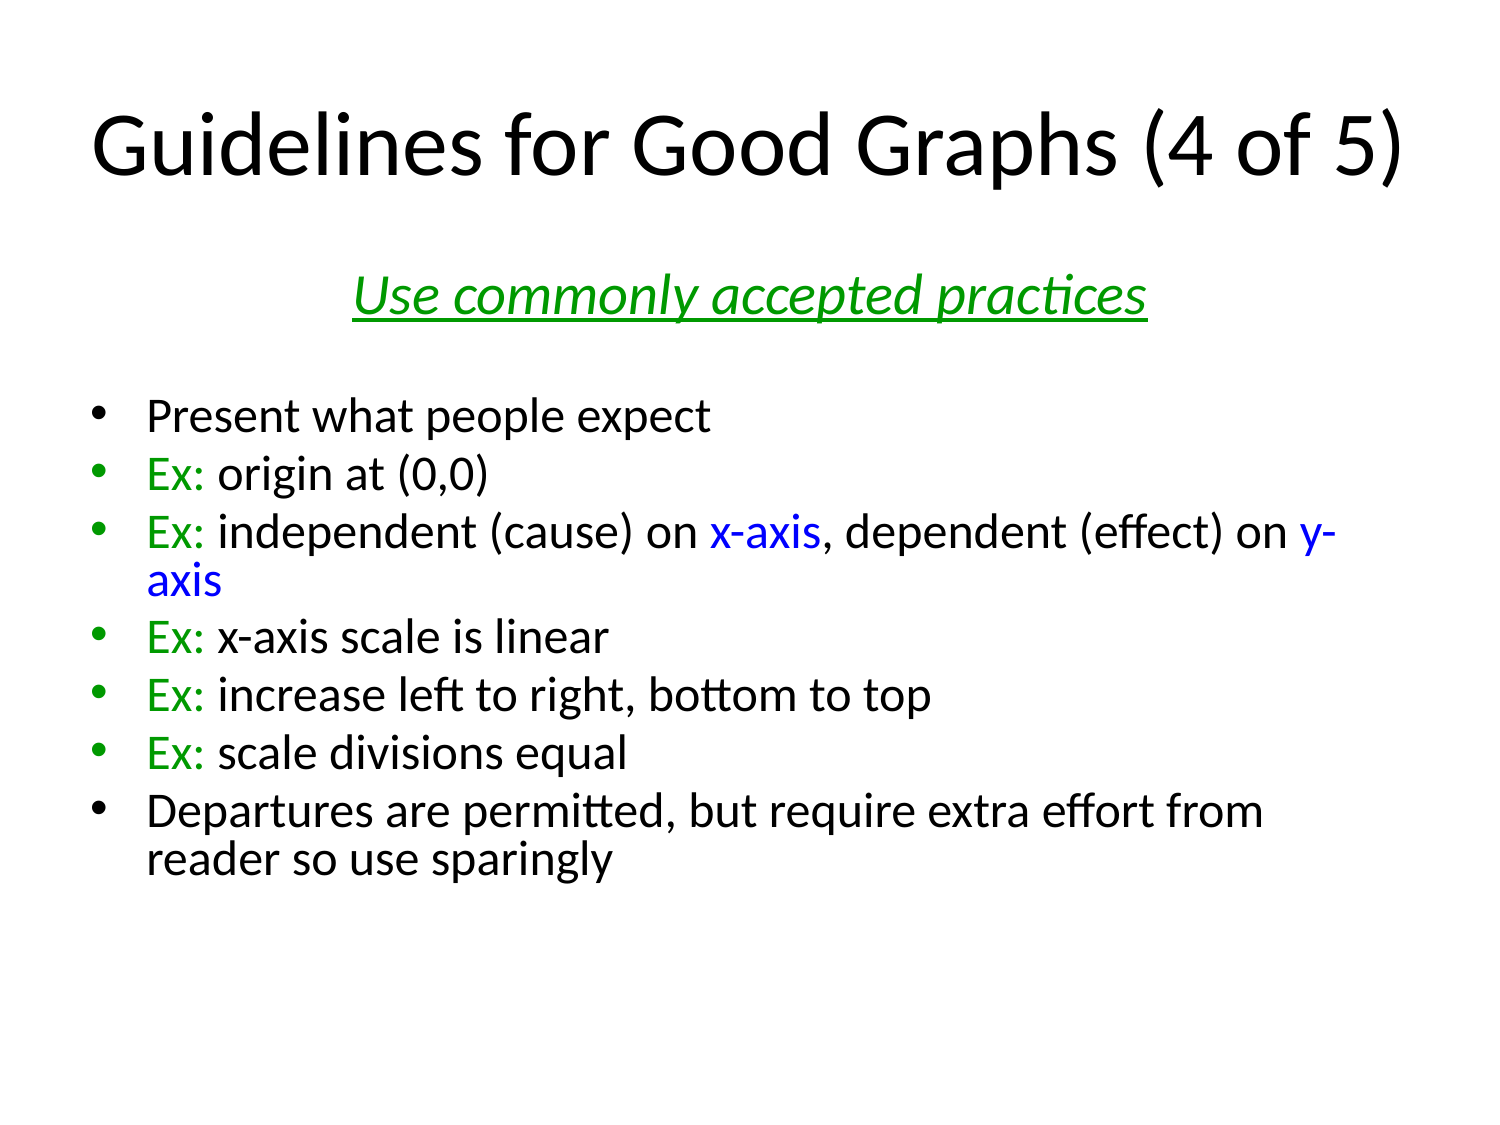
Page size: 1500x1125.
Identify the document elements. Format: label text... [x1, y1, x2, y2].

title Guidelines for Good Graphs (4 of 5) [75, 45, 1425, 233]
list Use commonly accepted practices Present what people expect Ex: origin at (0,0) Ex: independent (cause) on x-axis, dependent (effect) on y-axis Ex: x-axis scale is linear Ex: increase left to right, bottom to top Ex: scale divisions equal Departures are permitted, but require extra effort from reader so use sparingly [75, 262, 1425, 1005]
